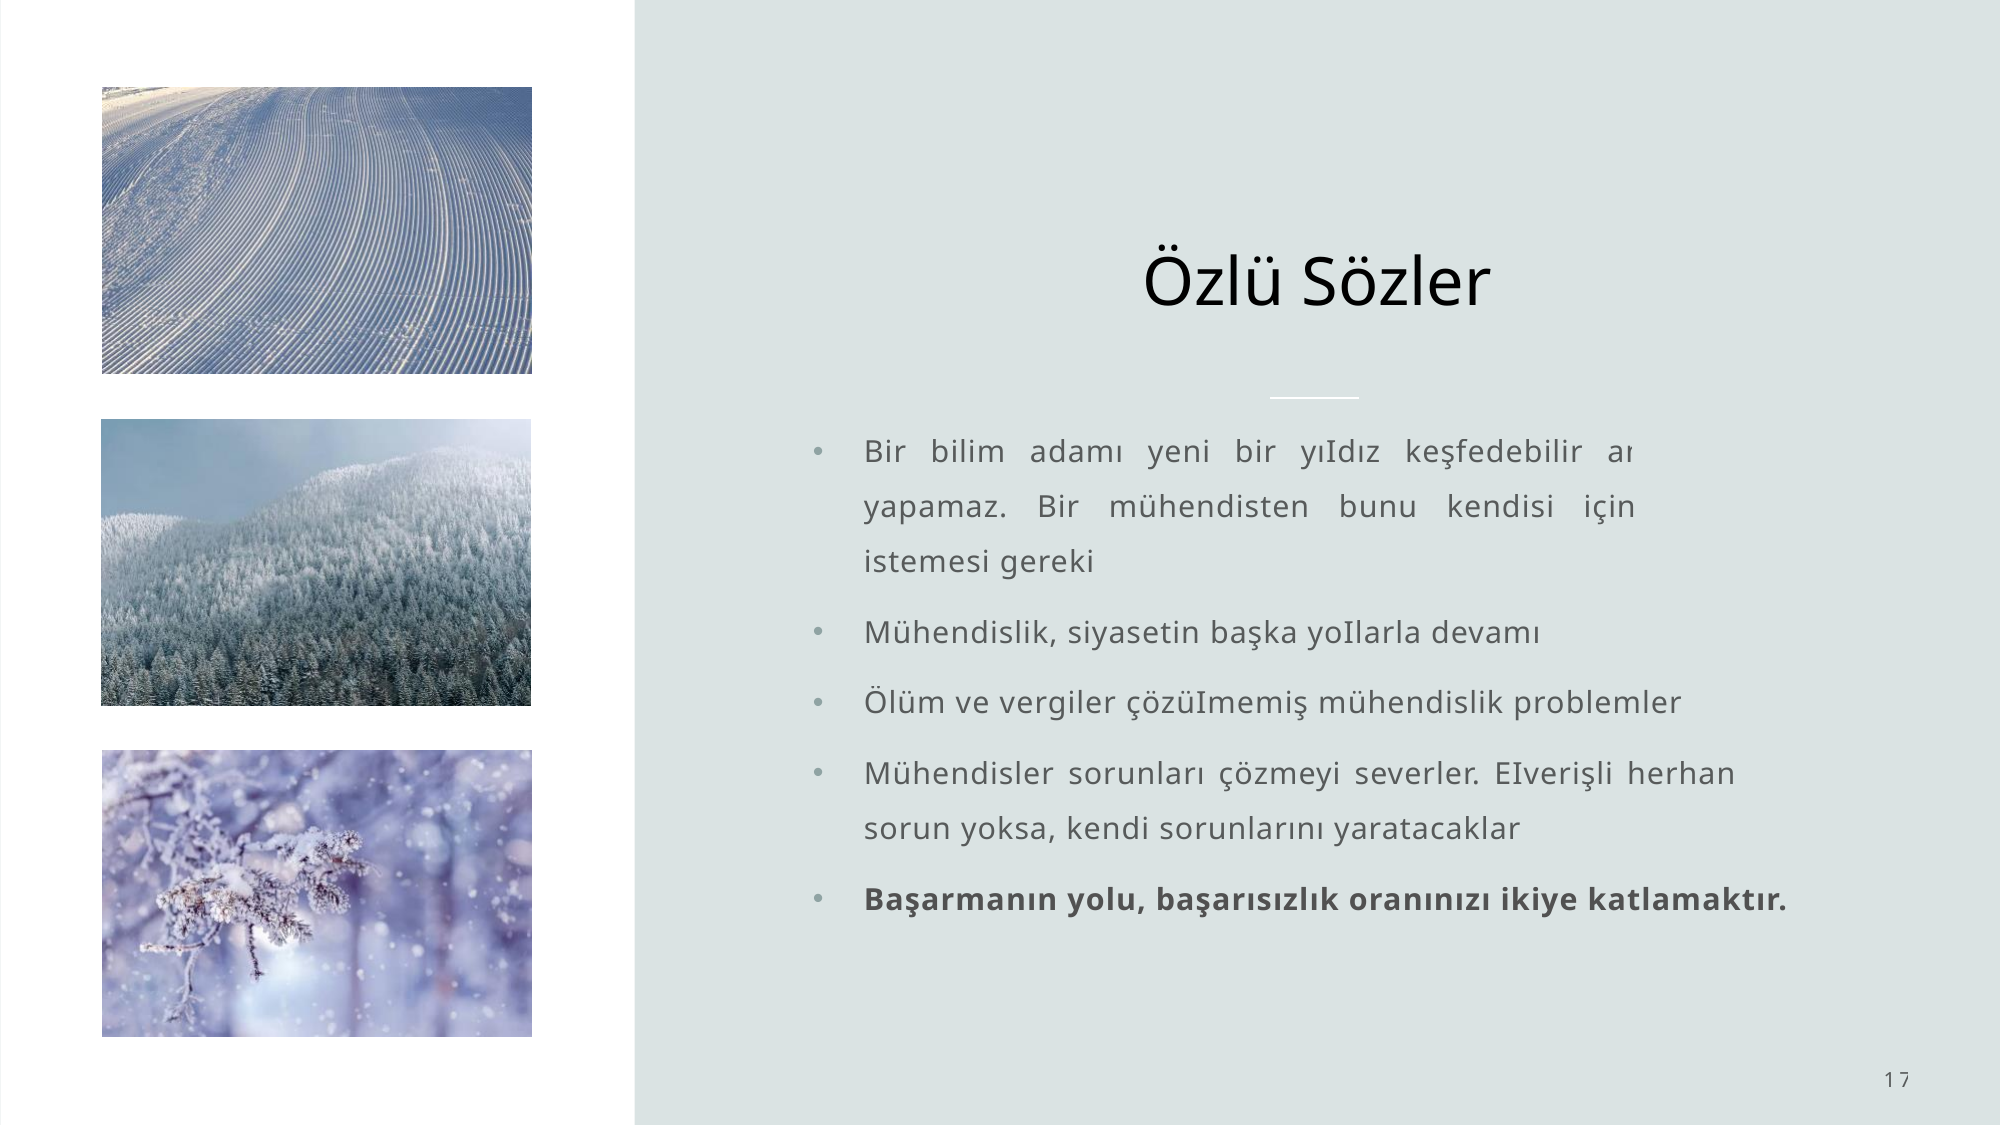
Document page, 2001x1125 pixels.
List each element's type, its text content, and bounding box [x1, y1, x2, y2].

slide_number 17 [1637, 1042, 1927, 1119]
picture [100, 419, 531, 706]
title Özlü Sözler [708, 87, 1927, 327]
picture [102, 87, 533, 375]
list Bir bilim adamı yeni bir yıIdız keşfedebilir ama o yıIdız yapamaz. Bir mühendisten bunu kendisi için yapmasını istemesi gerekir. Mühendislik, siyasetin başka yoIlarla devamıdır. Ölüm ve vergiler çözüImemiş mühendislik problemleridir. Mühendisler sorunları çözmeyi severler. EIverişli herhangi bir sorun yoksa, kendi sorunlarını yaratacaklardır. Başarmanın yolu, başarısızlık oranınızı ikiye katlamaktır. [797, 406, 1837, 935]
picture [102, 750, 533, 1037]
